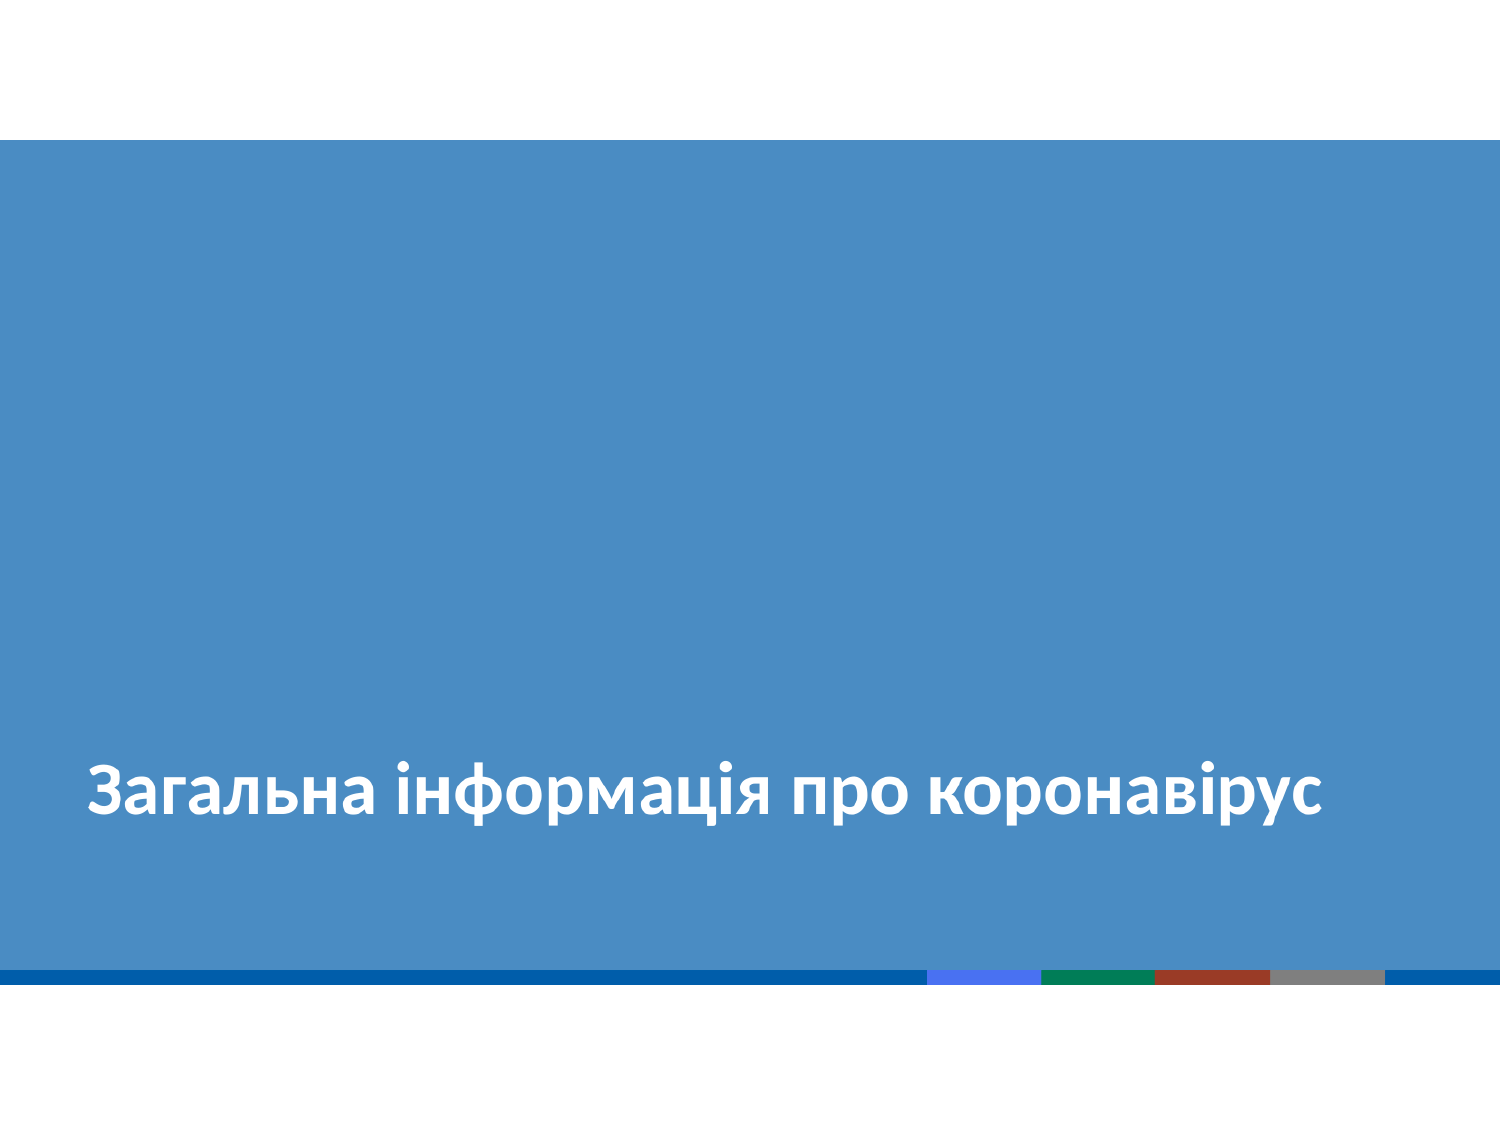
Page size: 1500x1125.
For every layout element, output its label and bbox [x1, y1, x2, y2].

picture [0, 140, 1500, 985]
